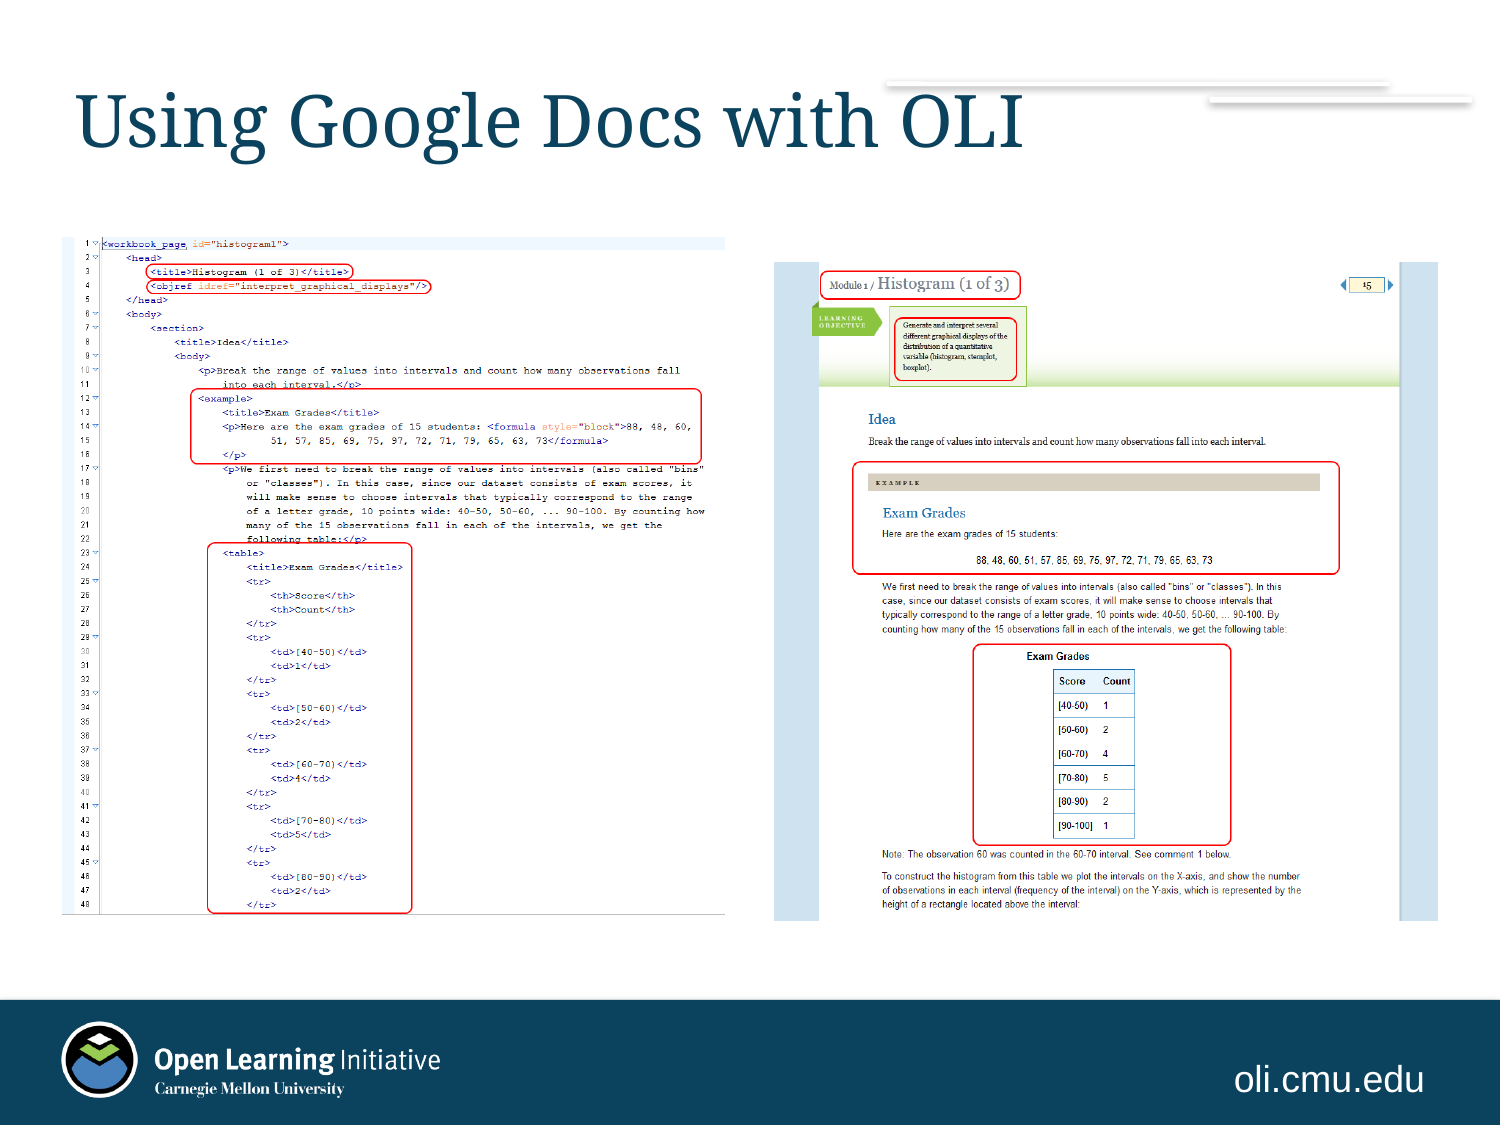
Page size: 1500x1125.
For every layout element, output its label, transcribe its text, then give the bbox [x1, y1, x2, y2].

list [774, 262, 1438, 921]
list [62, 237, 726, 915]
picture [50, 1012, 456, 1111]
title Using Google Docs with OLI [75, 75, 1425, 163]
